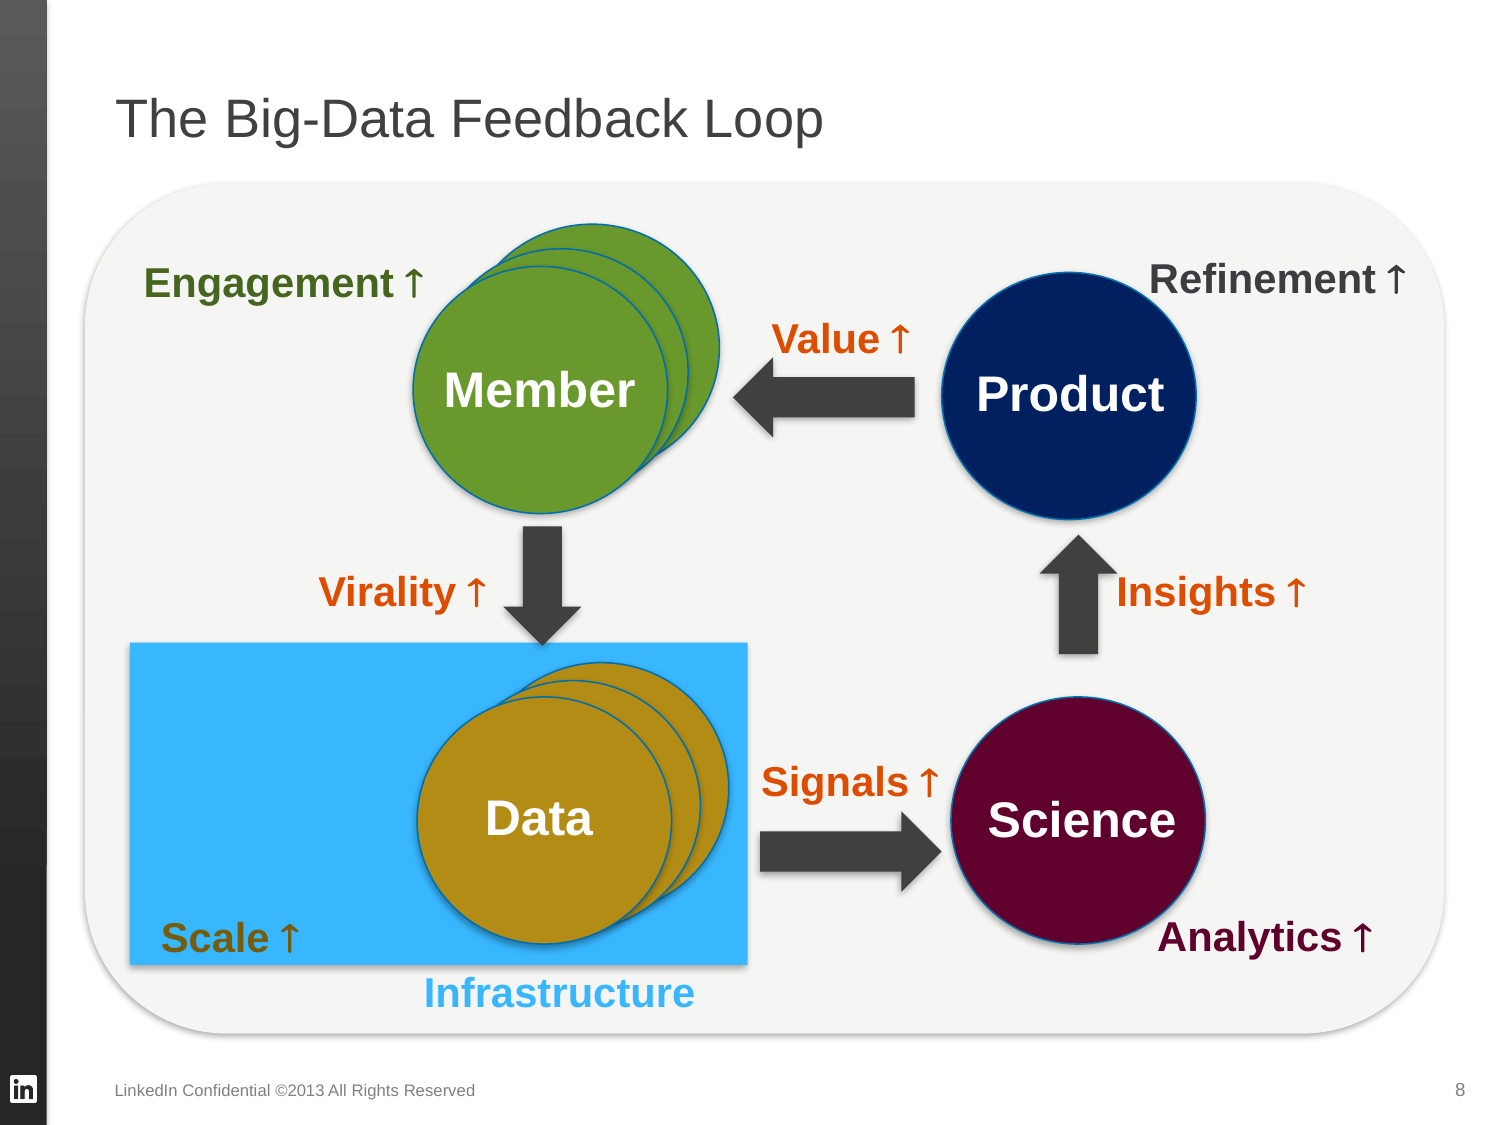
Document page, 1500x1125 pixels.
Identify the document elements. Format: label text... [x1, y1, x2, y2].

title The Big-Data Feedback Loop [115, 33, 1422, 199]
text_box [433, 223, 720, 264]
slide_number 8 [1130, 1059, 1481, 1120]
text_box Analytics  [1157, 902, 1353, 965]
text_box Insights  [1218, 557, 1312, 620]
text_box Scale  [160, 903, 357, 965]
text_box Virality  [318, 557, 407, 620]
picture [10, 1075, 37, 1103]
text_box Engagement  [143, 248, 428, 310]
text_box [129, 642, 748, 966]
text_box [84, 199, 1445, 1035]
footer LinkedIn Confidential ©2013 All Rights Reserved [99, 1059, 575, 1120]
text_box Refinement  [1148, 244, 1431, 307]
text_box Infrastructure [424, 958, 719, 1021]
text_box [412, 266, 1213, 945]
